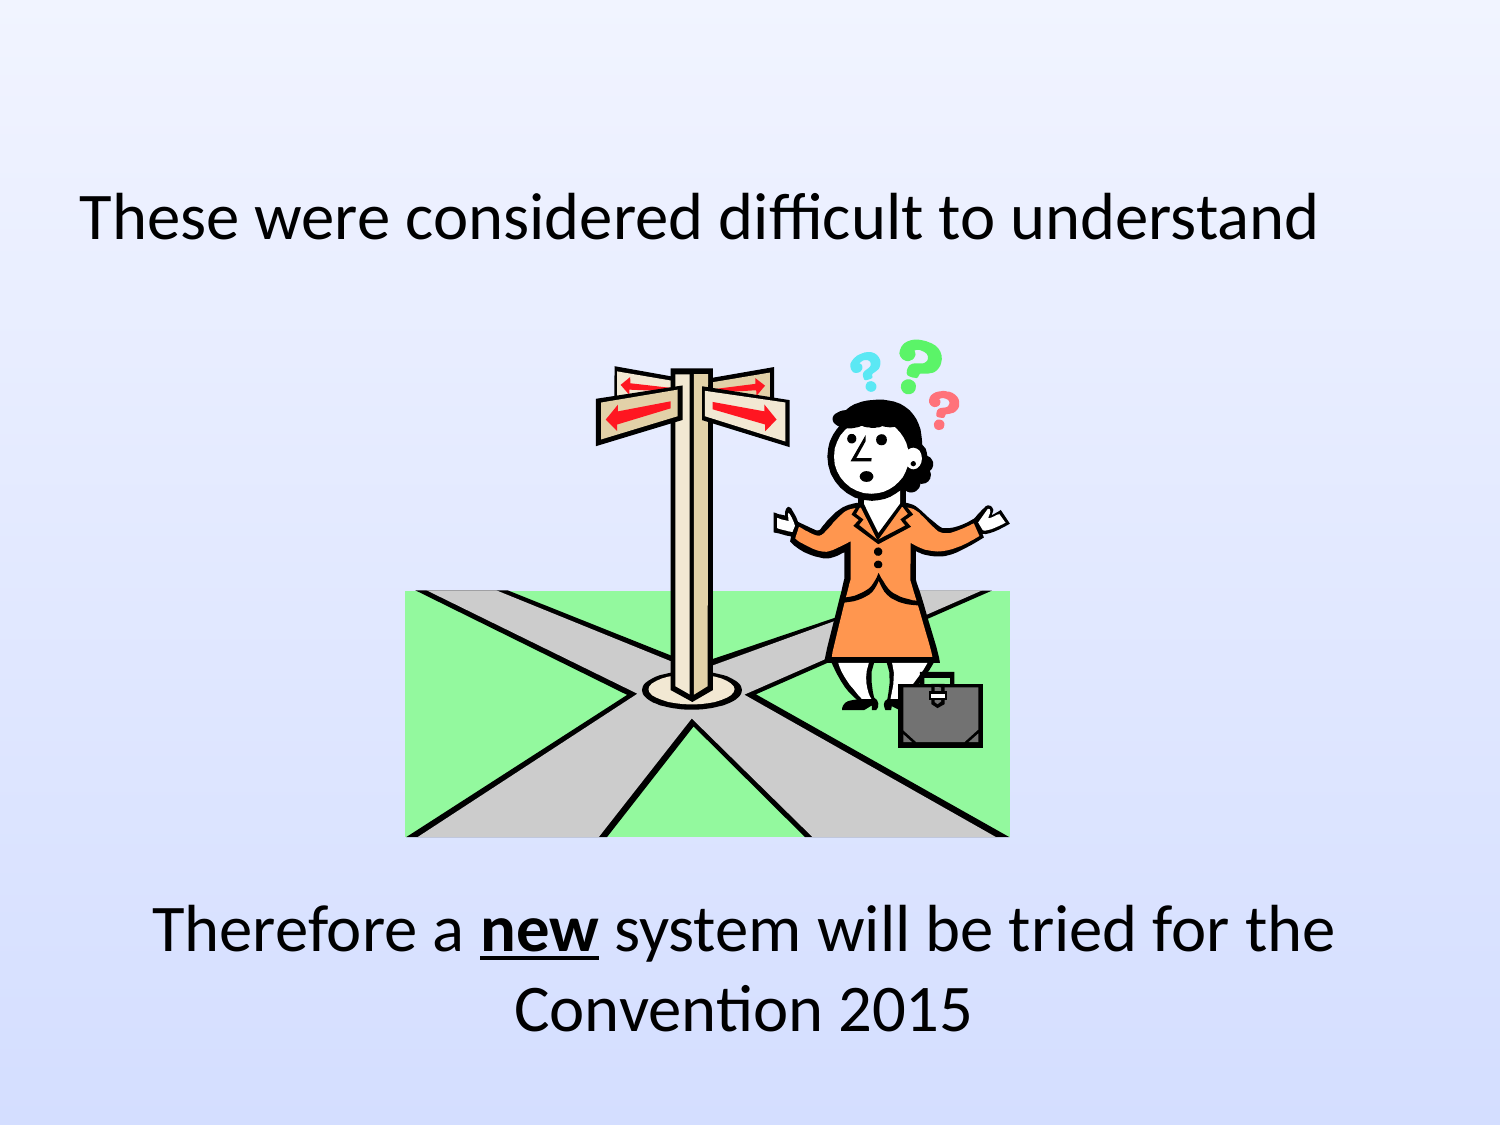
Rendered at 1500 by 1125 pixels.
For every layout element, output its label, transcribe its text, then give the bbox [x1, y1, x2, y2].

text_box These were considered difficult to understand [64, 165, 1388, 261]
picture [404, 337, 1010, 838]
text_box Therefore a new system will be tried for the Convention 2015 [53, 877, 1436, 1052]
